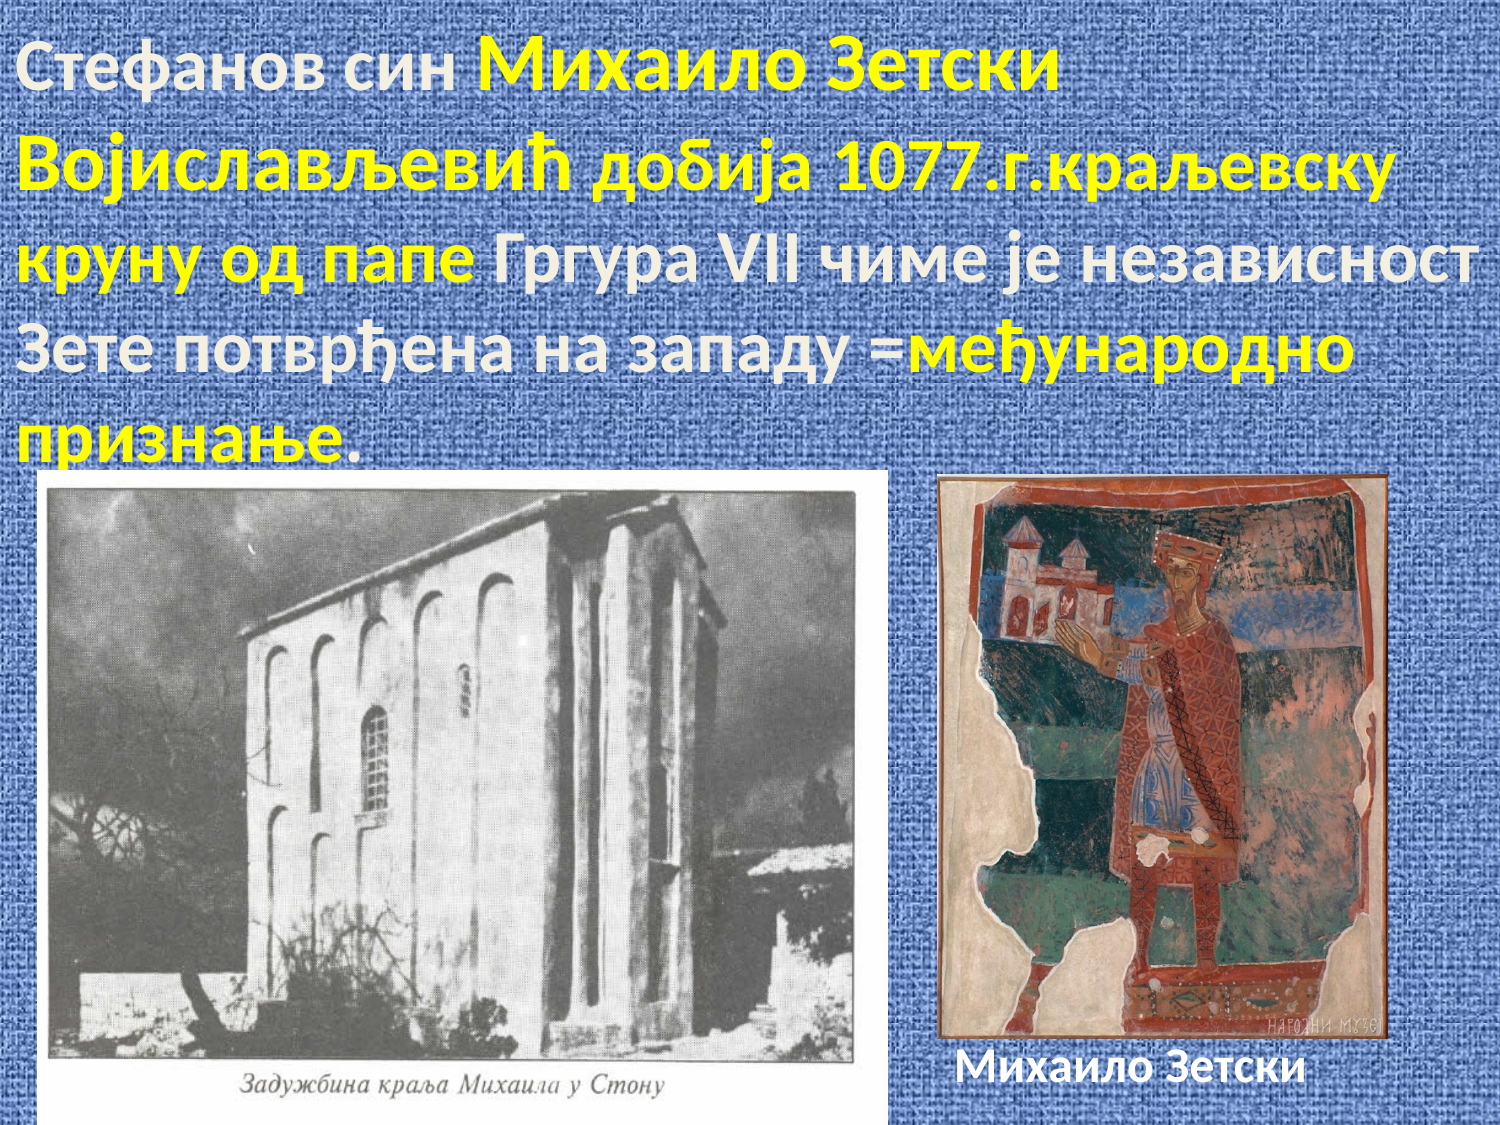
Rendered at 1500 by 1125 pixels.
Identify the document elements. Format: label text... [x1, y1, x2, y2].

text_box Стефанов син Михаило Зетски Војислављевић добија 1077.г.краљевску круну од папе Гргура VII чиме је независност Зете потврђена на западу =међународно признање. [0, 0, 1500, 485]
picture [0, 469, 1500, 1125]
text_box Михаило Зетски [899, 1024, 1350, 1125]
